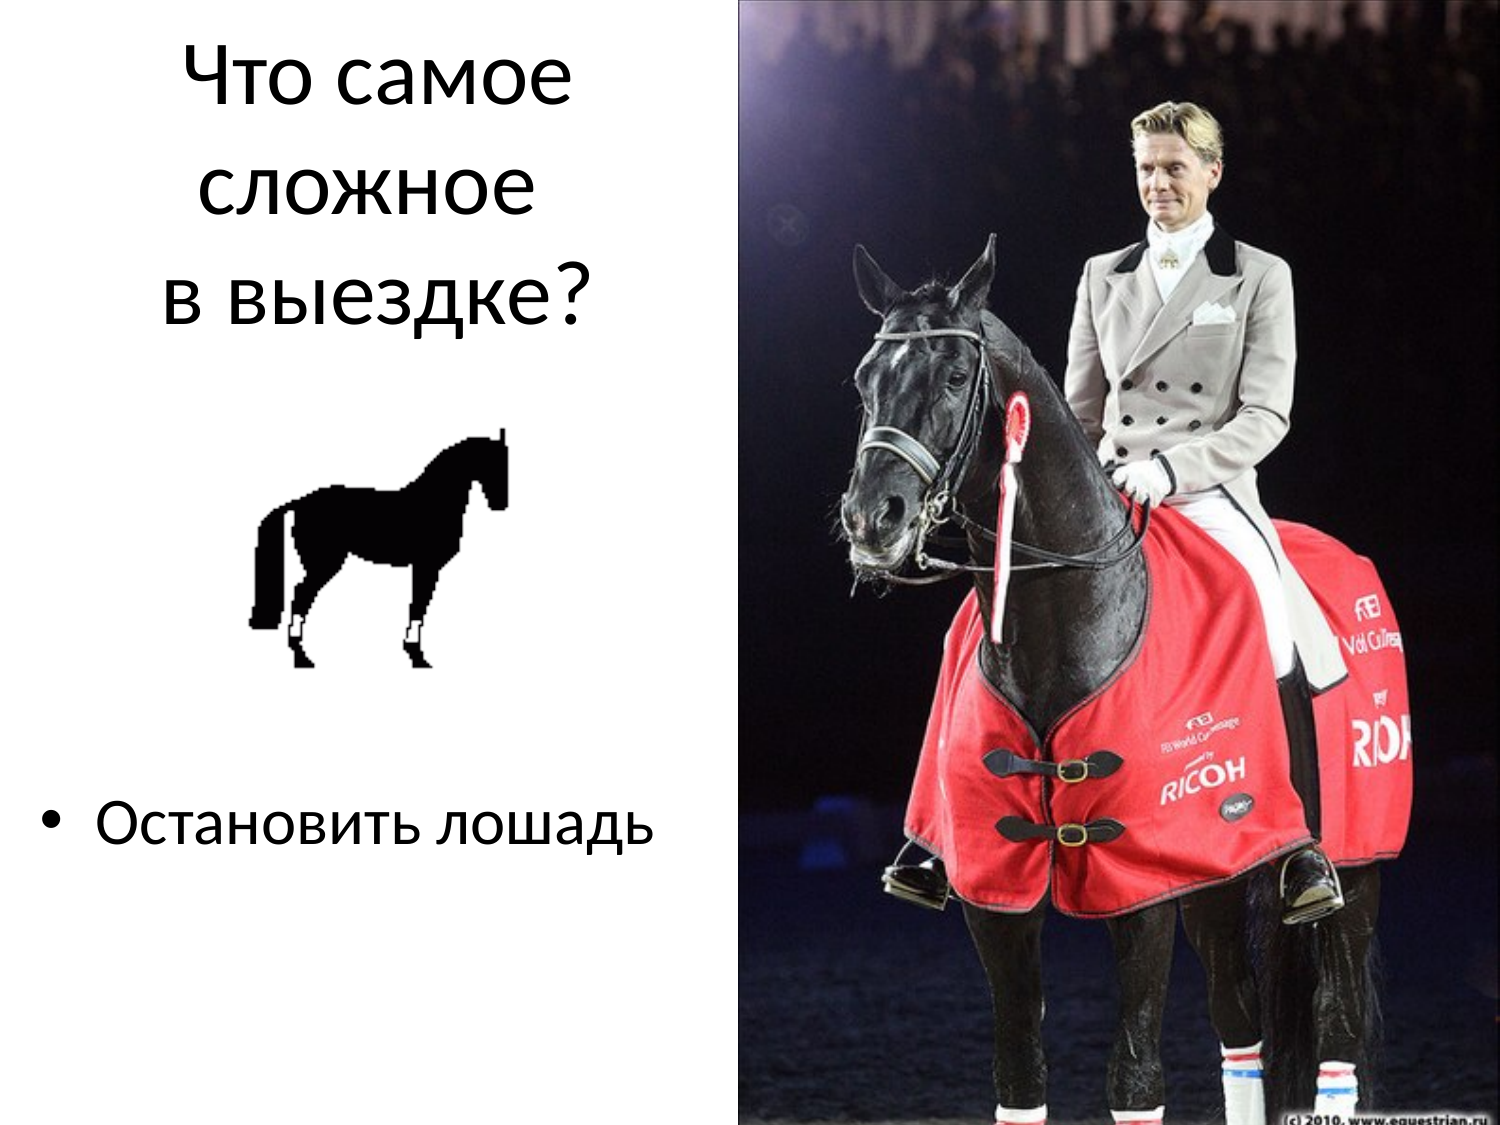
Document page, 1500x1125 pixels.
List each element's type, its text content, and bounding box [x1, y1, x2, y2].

picture [203, 408, 552, 721]
text_box Что самое сложное в выездке? [17, 5, 732, 409]
picture [737, 0, 1500, 1125]
text_box Остановить лошадь [24, 770, 732, 1125]
